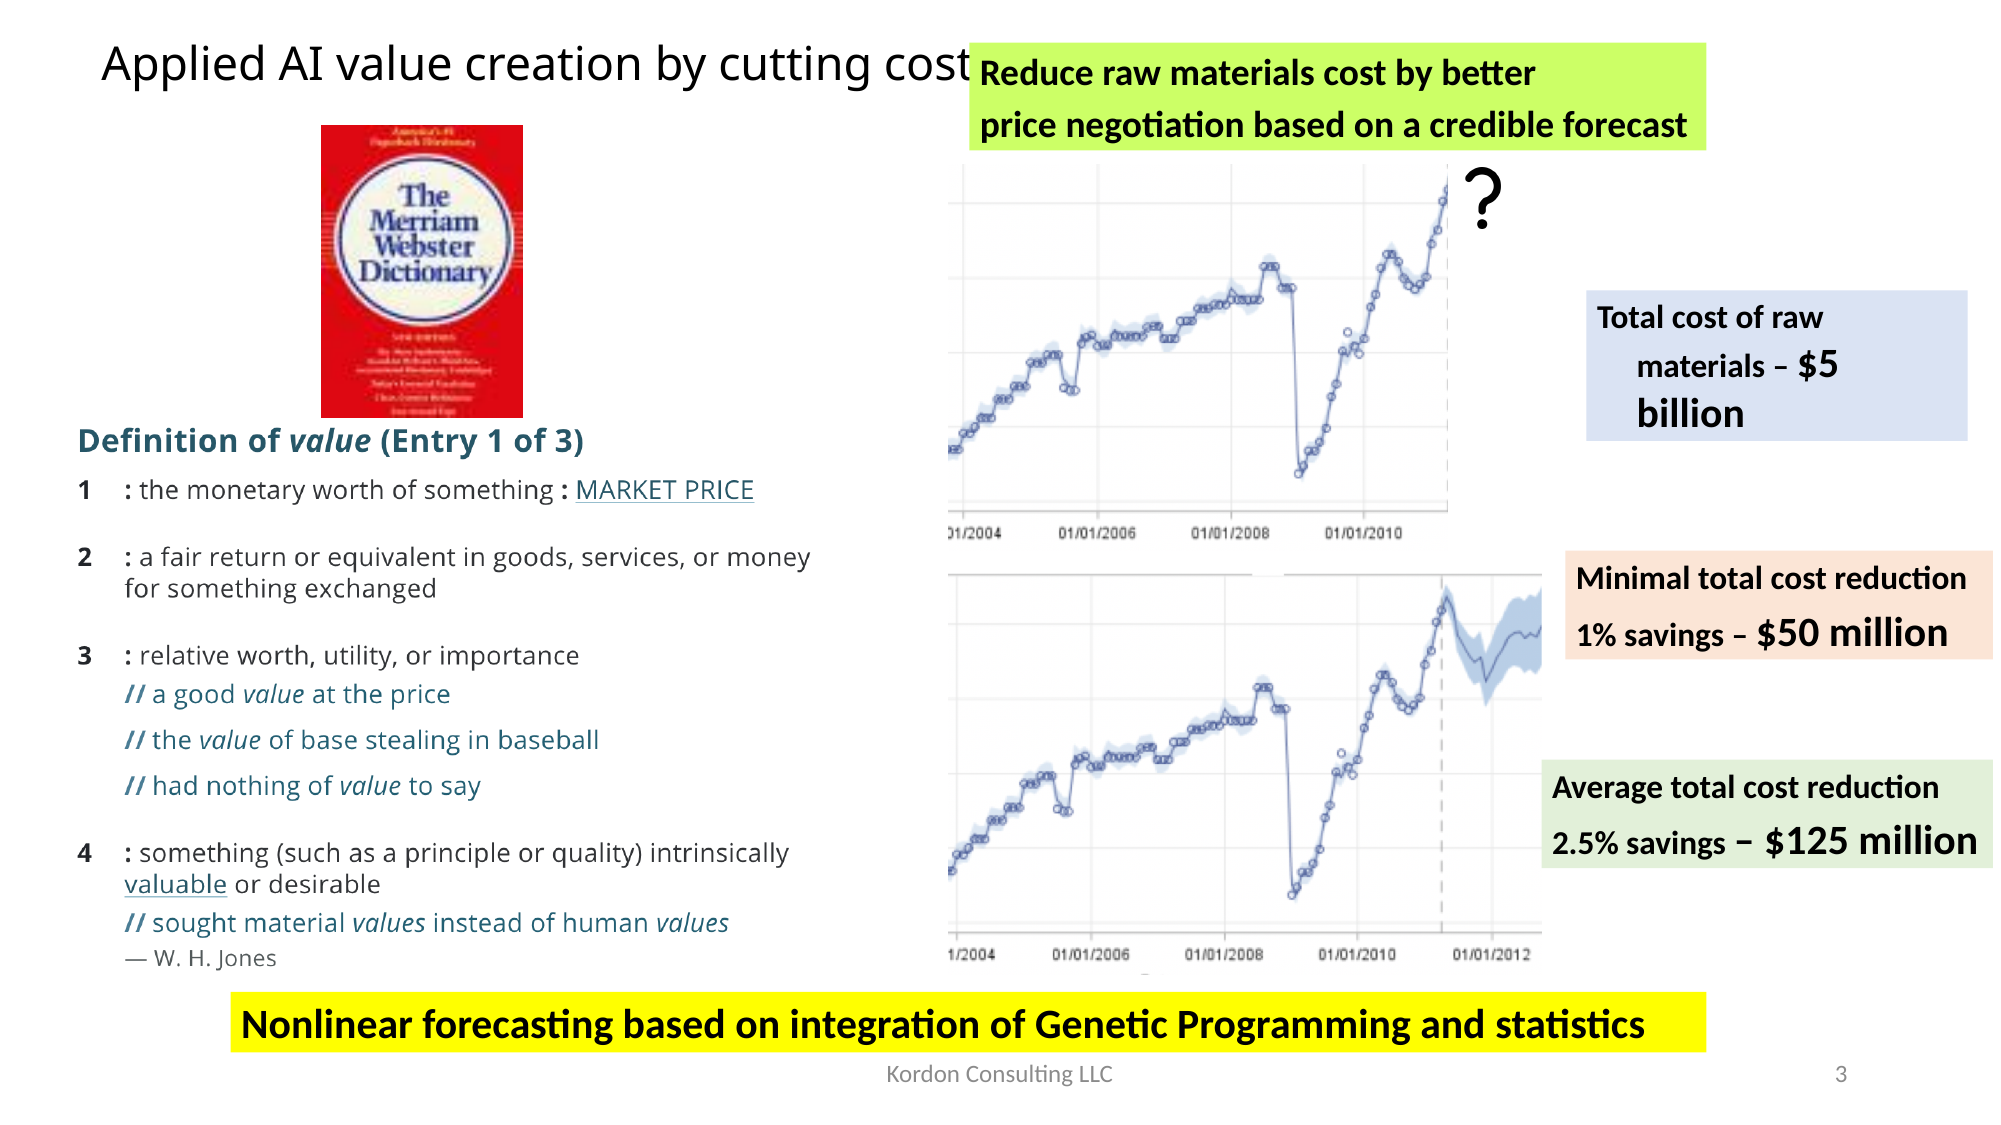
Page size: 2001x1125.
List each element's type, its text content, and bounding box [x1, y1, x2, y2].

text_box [948, 164, 1514, 551]
slide_number 3 [1412, 1042, 1863, 1103]
picture [948, 572, 1542, 975]
title Applied AI value creation by cutting costs [86, 33, 1812, 99]
text_box Average total cost reduction 2.5% savings – $125 million [1542, 759, 1993, 869]
text_box Nonlinear forecasting based on integration of Genetic Programming and statistics [230, 991, 1707, 1053]
text_box Reduce raw materials cost by better price negotiation based on a credible forecast [969, 42, 1707, 151]
footer Kordon Consulting LLC [662, 1053, 1338, 1103]
text_box Total cost of raw materials – $5 billion [1586, 290, 1968, 441]
text_box Minimal total cost reduction 1% savings – $50 million [1565, 550, 1993, 660]
picture [64, 125, 817, 973]
